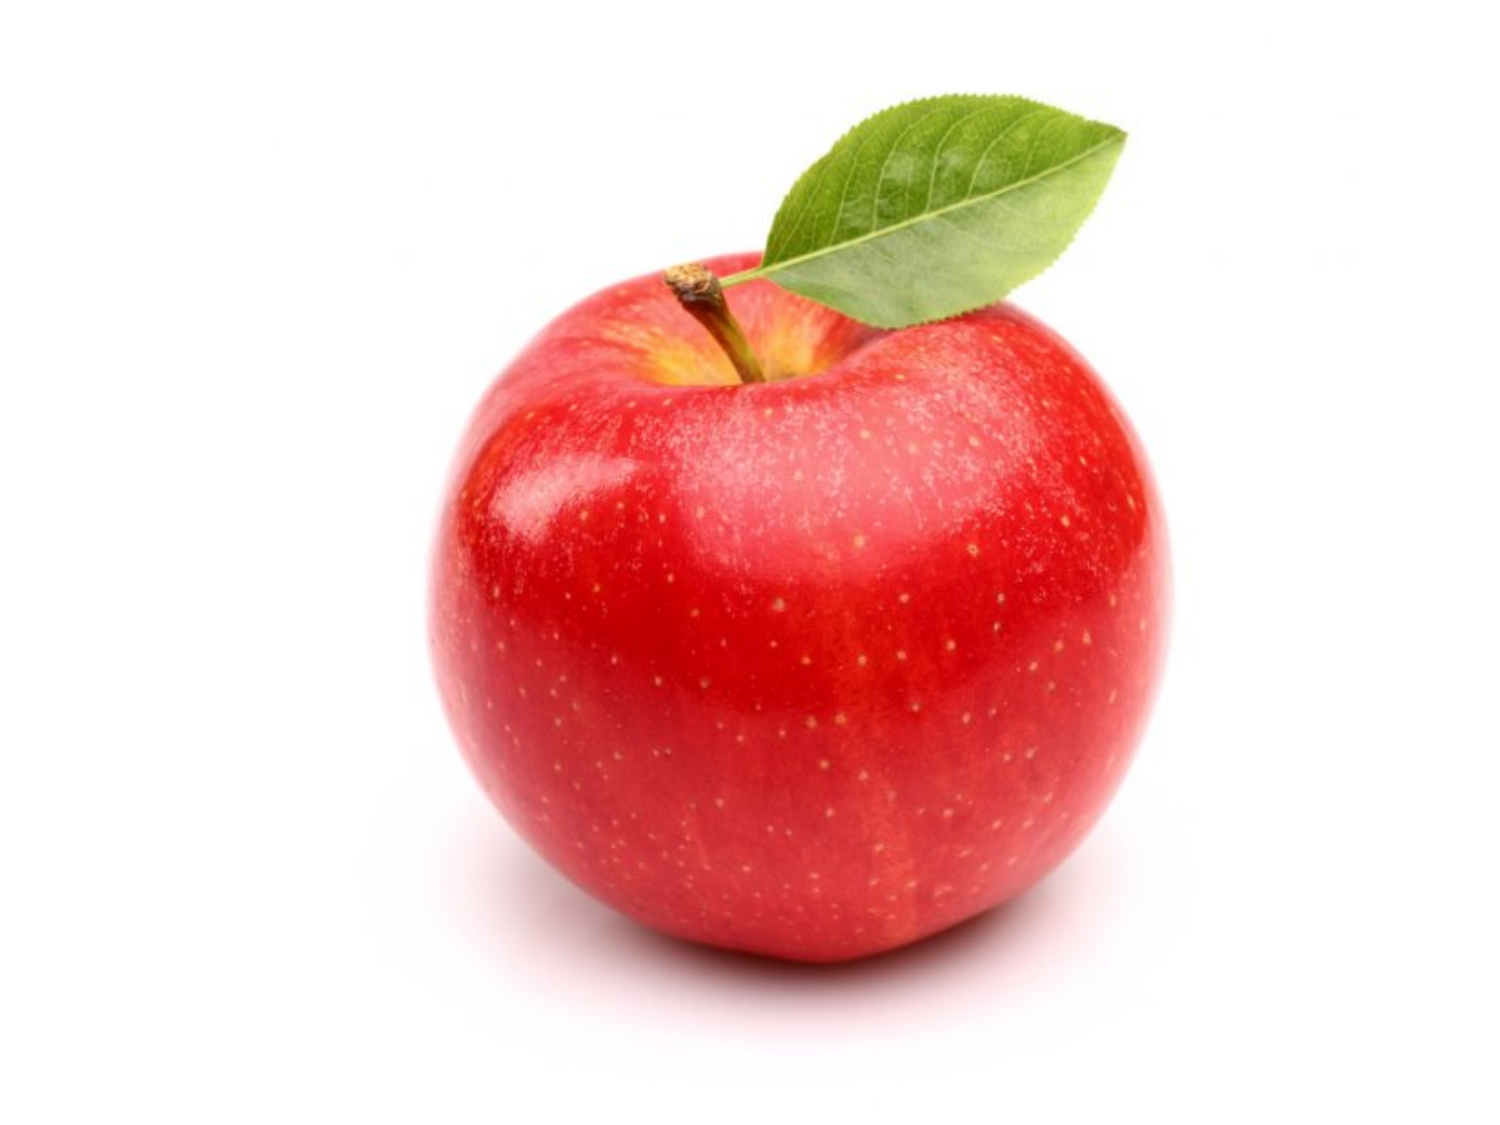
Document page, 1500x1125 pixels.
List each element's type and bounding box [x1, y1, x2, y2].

picture [265, 33, 1357, 1125]
